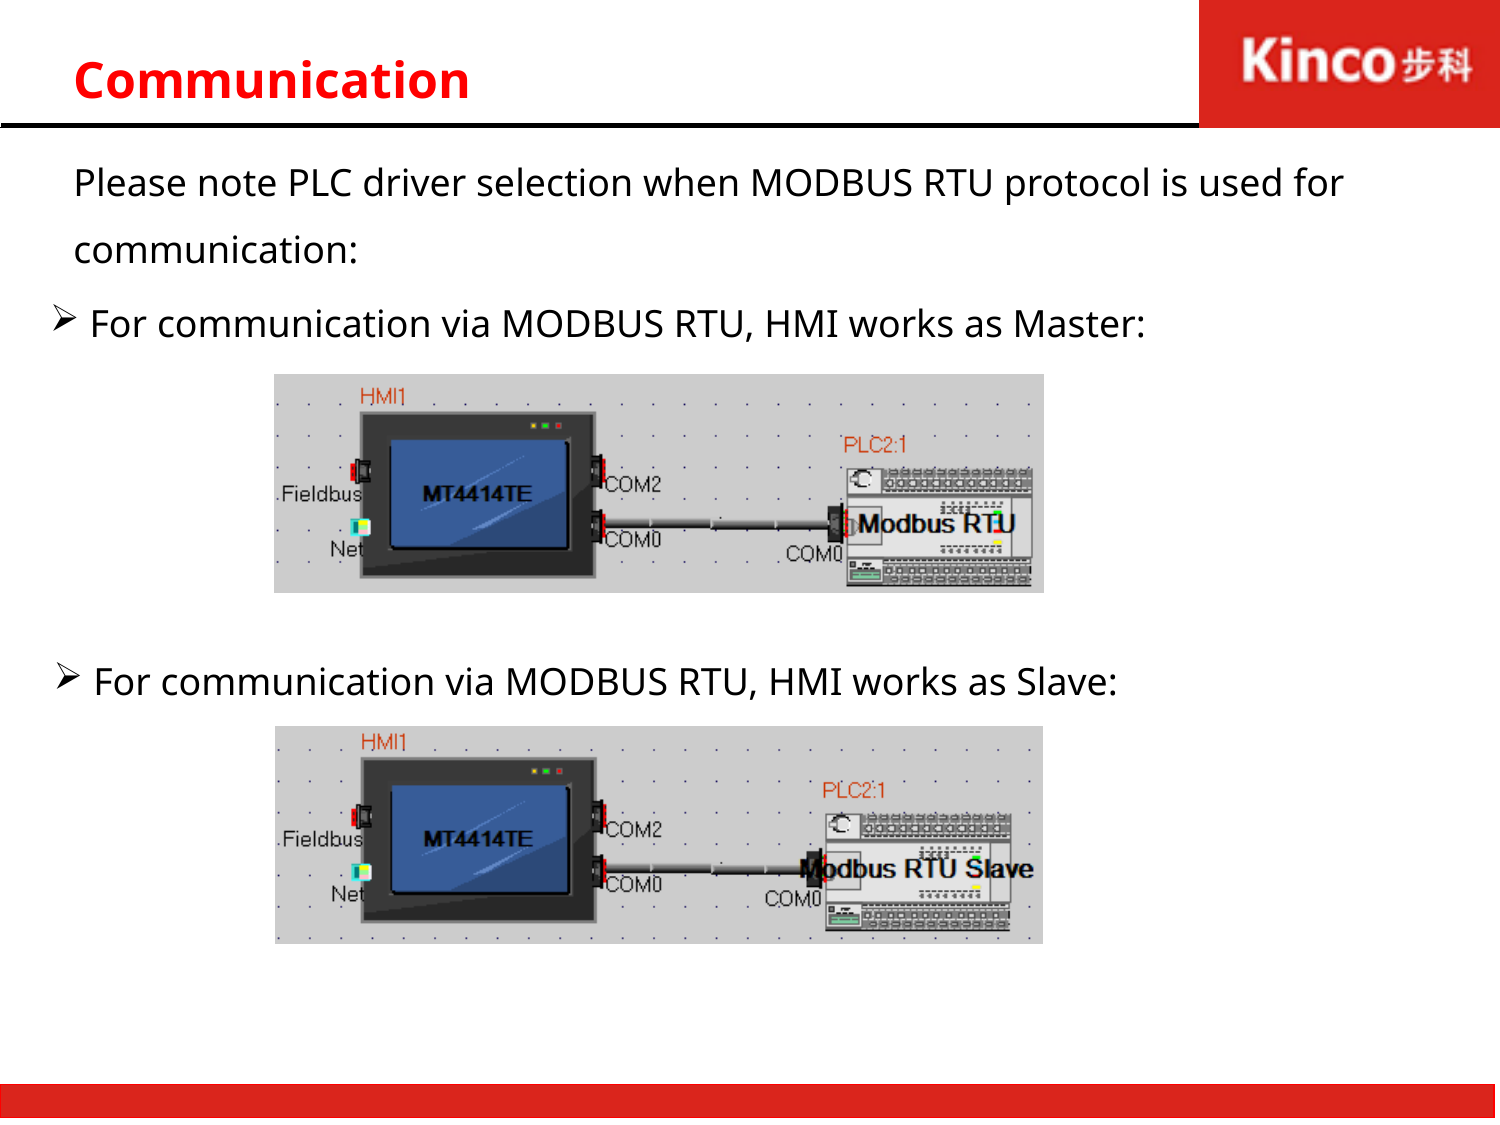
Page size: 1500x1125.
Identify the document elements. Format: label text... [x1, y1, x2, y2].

text_box For communication via MODBUS RTU, HMI works as Slave: [38, 650, 1134, 711]
picture [1230, 30, 1495, 91]
text_box Please note PLC driver selection when MODBUS RTU protocol is used for communication: [58, 128, 1395, 279]
picture [275, 726, 1043, 944]
text_box For communication via MODBUS RTU, HMI works as Master: [35, 292, 1162, 353]
text_box Communication [58, 11, 1348, 117]
table_header [1, 1, 1199, 123]
text_box [0, 1084, 1495, 1118]
table_header [1199, 0, 1500, 123]
picture [274, 374, 1044, 593]
